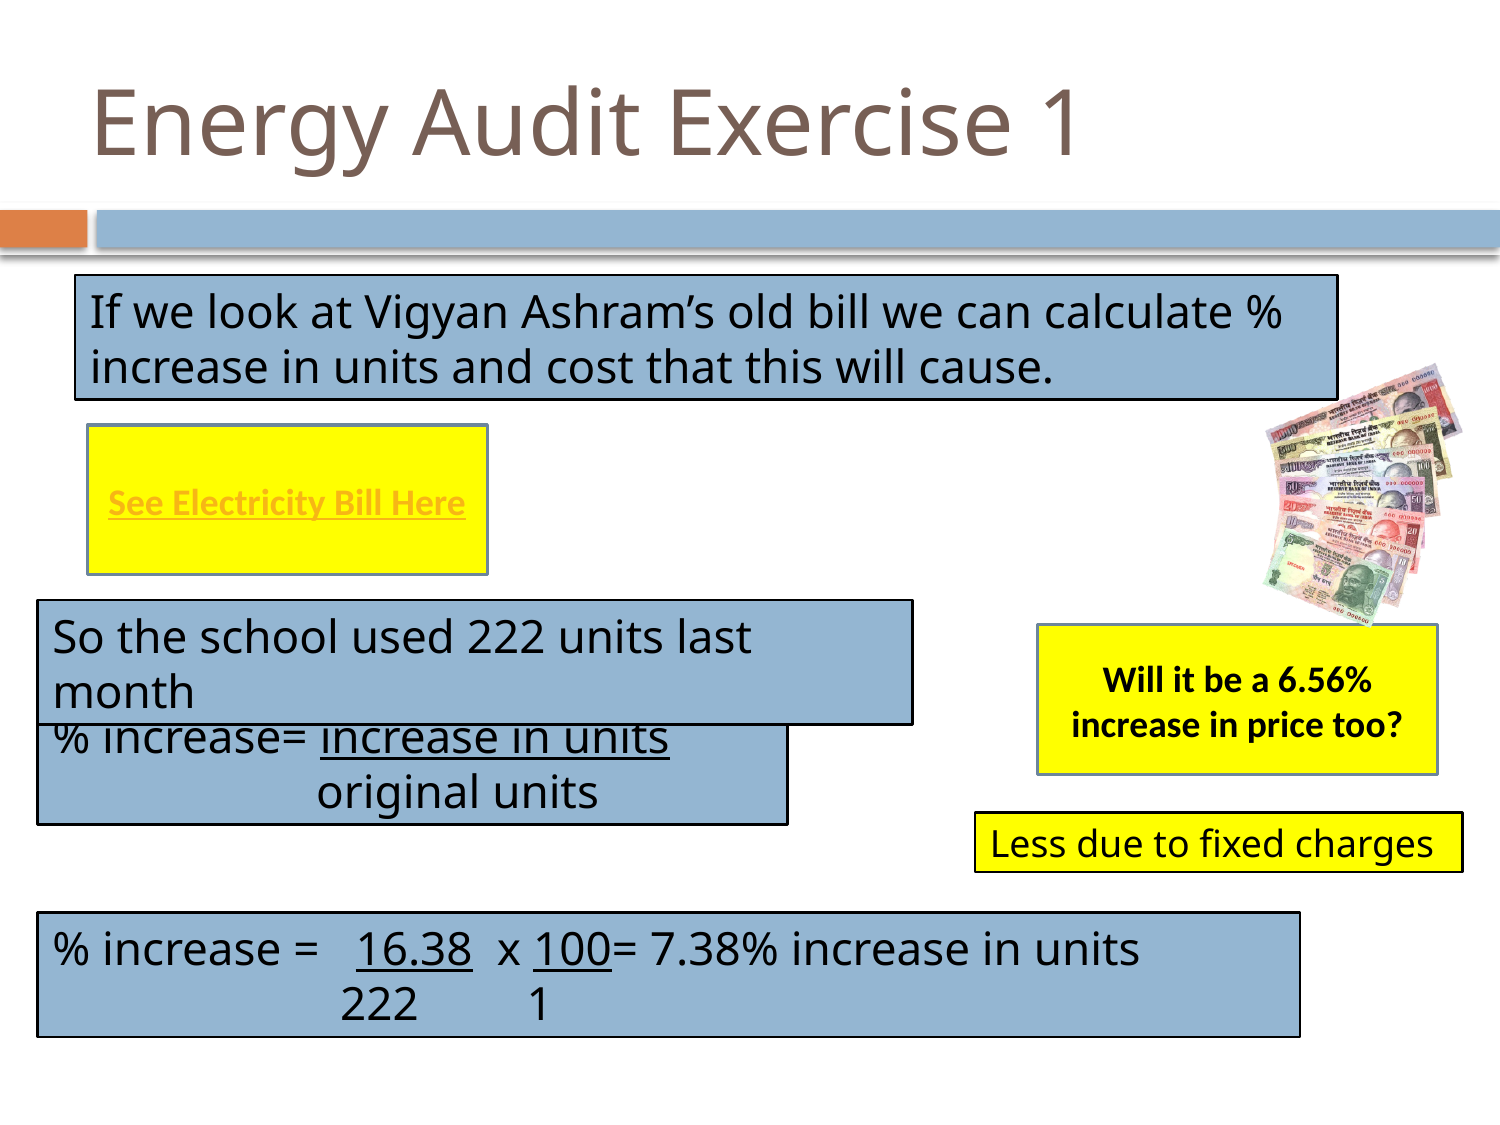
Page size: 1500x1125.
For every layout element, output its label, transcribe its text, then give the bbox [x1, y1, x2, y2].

text_box % increase = 16.38 x 100= 7.38% increase in units 222 1 [37, 912, 1300, 1038]
text_box Less due to fixed charges [975, 812, 1463, 873]
text_box So the school used 222 units last month [37, 599, 913, 725]
text_box If we look at Vigyan Ashram’s old bill we can calculate % increase in units and cost that this will cause. [74, 274, 1338, 400]
text_box % increase= increase in units original units [37, 725, 788, 825]
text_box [1037, 362, 1463, 776]
title Energy Audit Exercise 1 [75, 37, 1413, 200]
text_box See Electricity Bill Here [86, 423, 489, 576]
